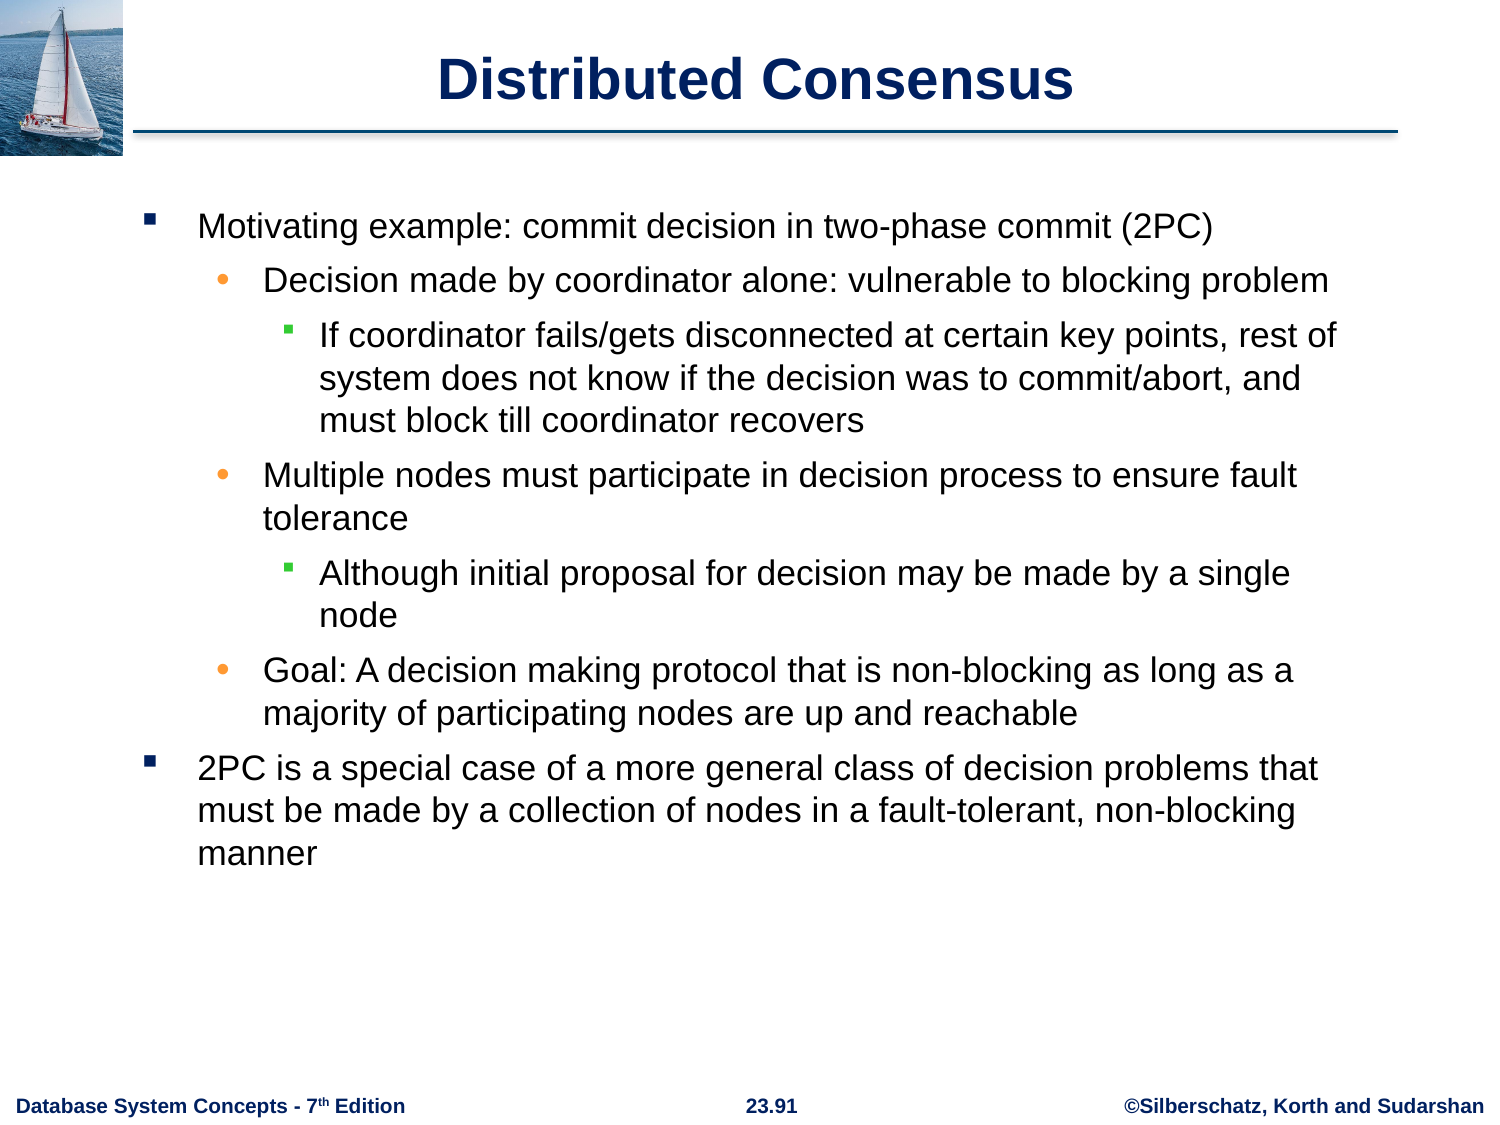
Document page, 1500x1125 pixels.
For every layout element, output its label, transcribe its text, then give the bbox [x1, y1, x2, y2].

list Motivating example: commit decision in two-phase commit (2PC) Decision made by coordinator alone: vulnerable to blocking problem If coordinator fails/gets disconnected at certain key points, rest of system does not know if the decision was to commit/abort, and must block till coordinator recovers Multiple nodes must participate in decision process to ensure fault tolerance Although initial proposal for decision may be made by a single node Goal: A decision making protocol that is non-blocking as long as a majority of participating nodes are up and reachable 2PC is a special case of a more general class of decision problems that must be made by a collection of nodes in a fault-tolerant, non-blocking manner [126, 195, 1386, 1092]
title Distributed Consensus [125, 18, 1388, 120]
picture [0, 0, 123, 156]
